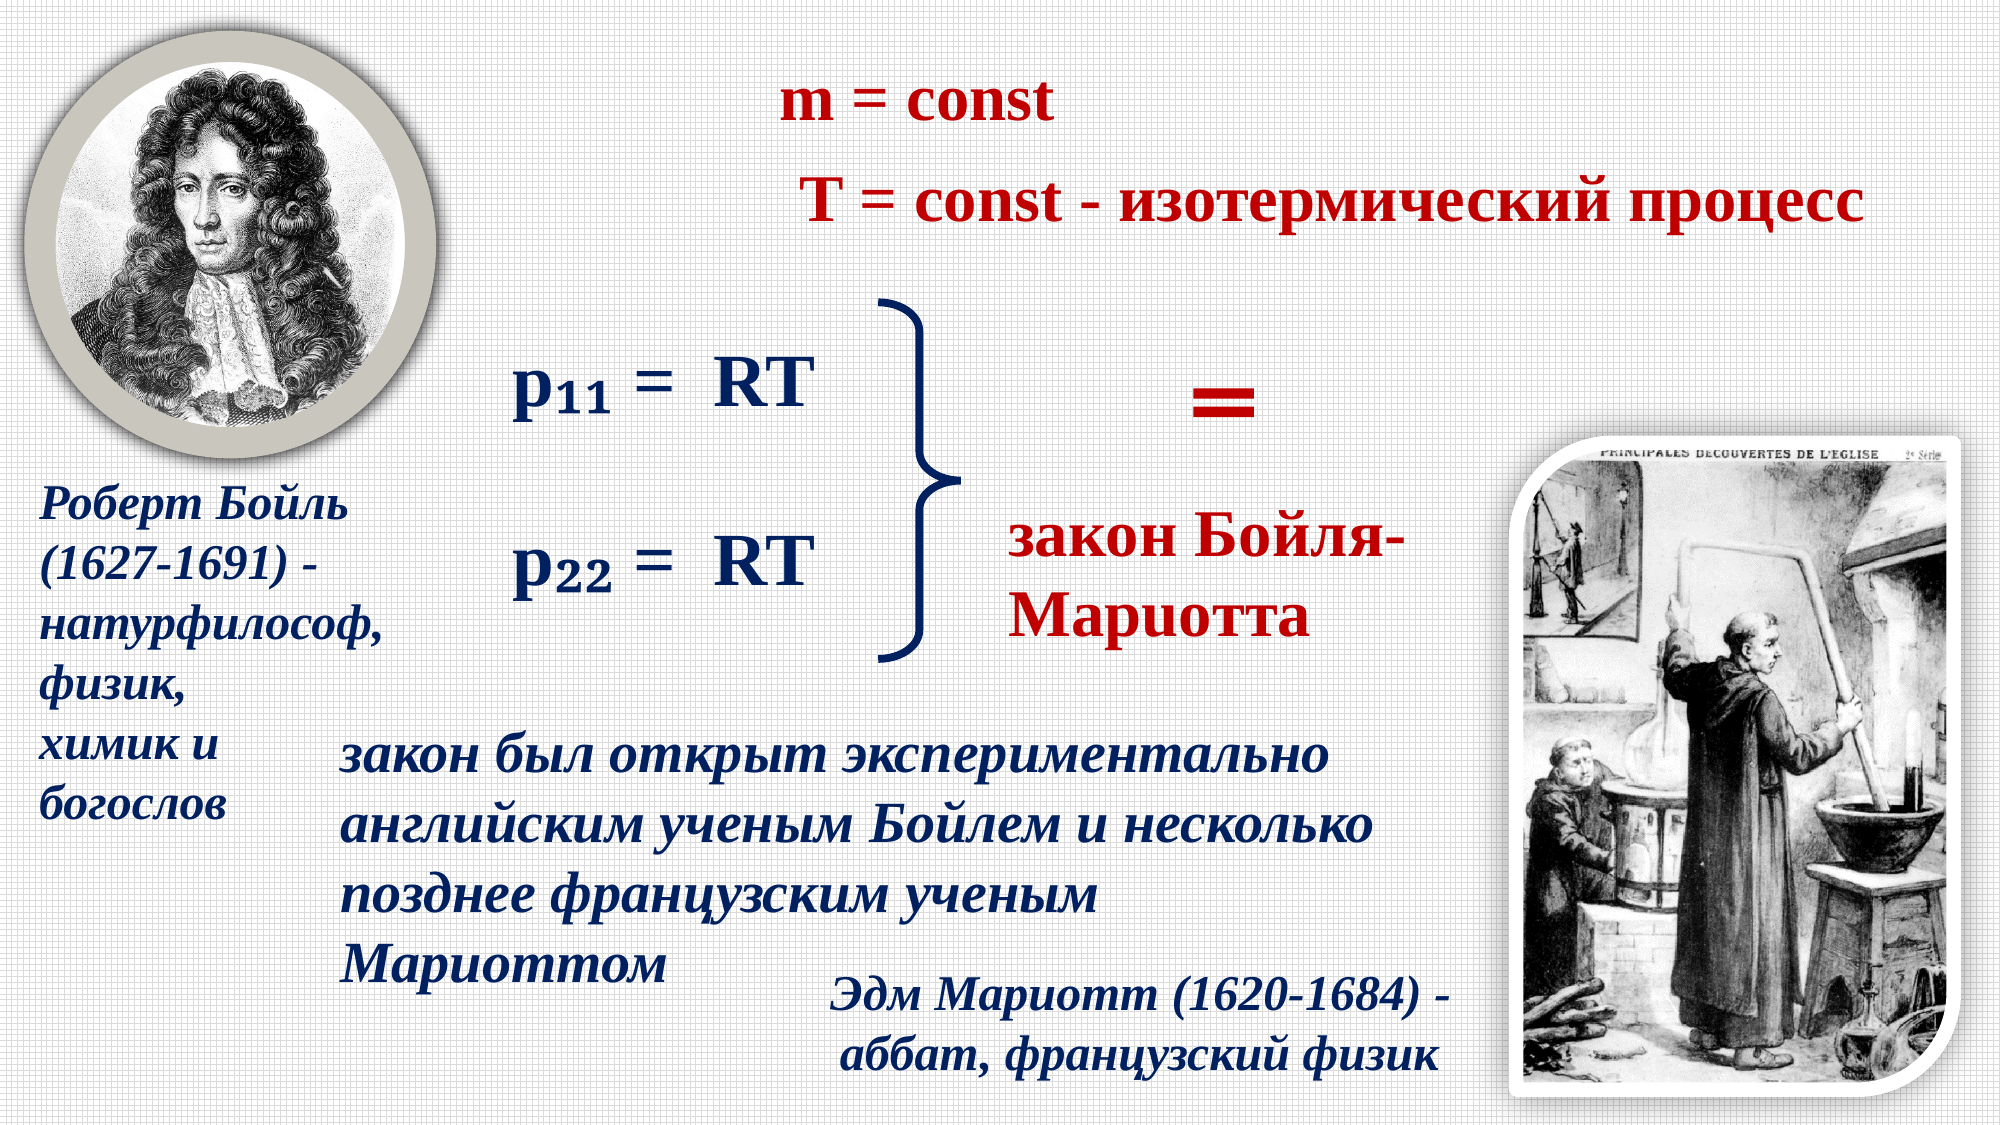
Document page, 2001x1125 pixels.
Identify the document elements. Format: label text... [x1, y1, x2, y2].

text_box Эдм Мариотт (1620-1684) - аббат, французский физик [699, 953, 1466, 1089]
picture [39, 46, 421, 443]
text_box Роберт Бойль (1627-1691) -натурфилософ, физик, химик и богослов [24, 462, 586, 838]
picture [1515, 442, 1954, 1090]
text_box T = const - изотермический процесс [784, 146, 1882, 242]
text_box закон был открыт экспериментально английским ученым Бойлем и несколько позднее французским ученым Мариоттом [325, 707, 1443, 1002]
text_box m = const [765, 46, 1071, 142]
text_box [878, 301, 961, 660]
text_box закон Бойля-Mapuoттa [993, 482, 1466, 657]
